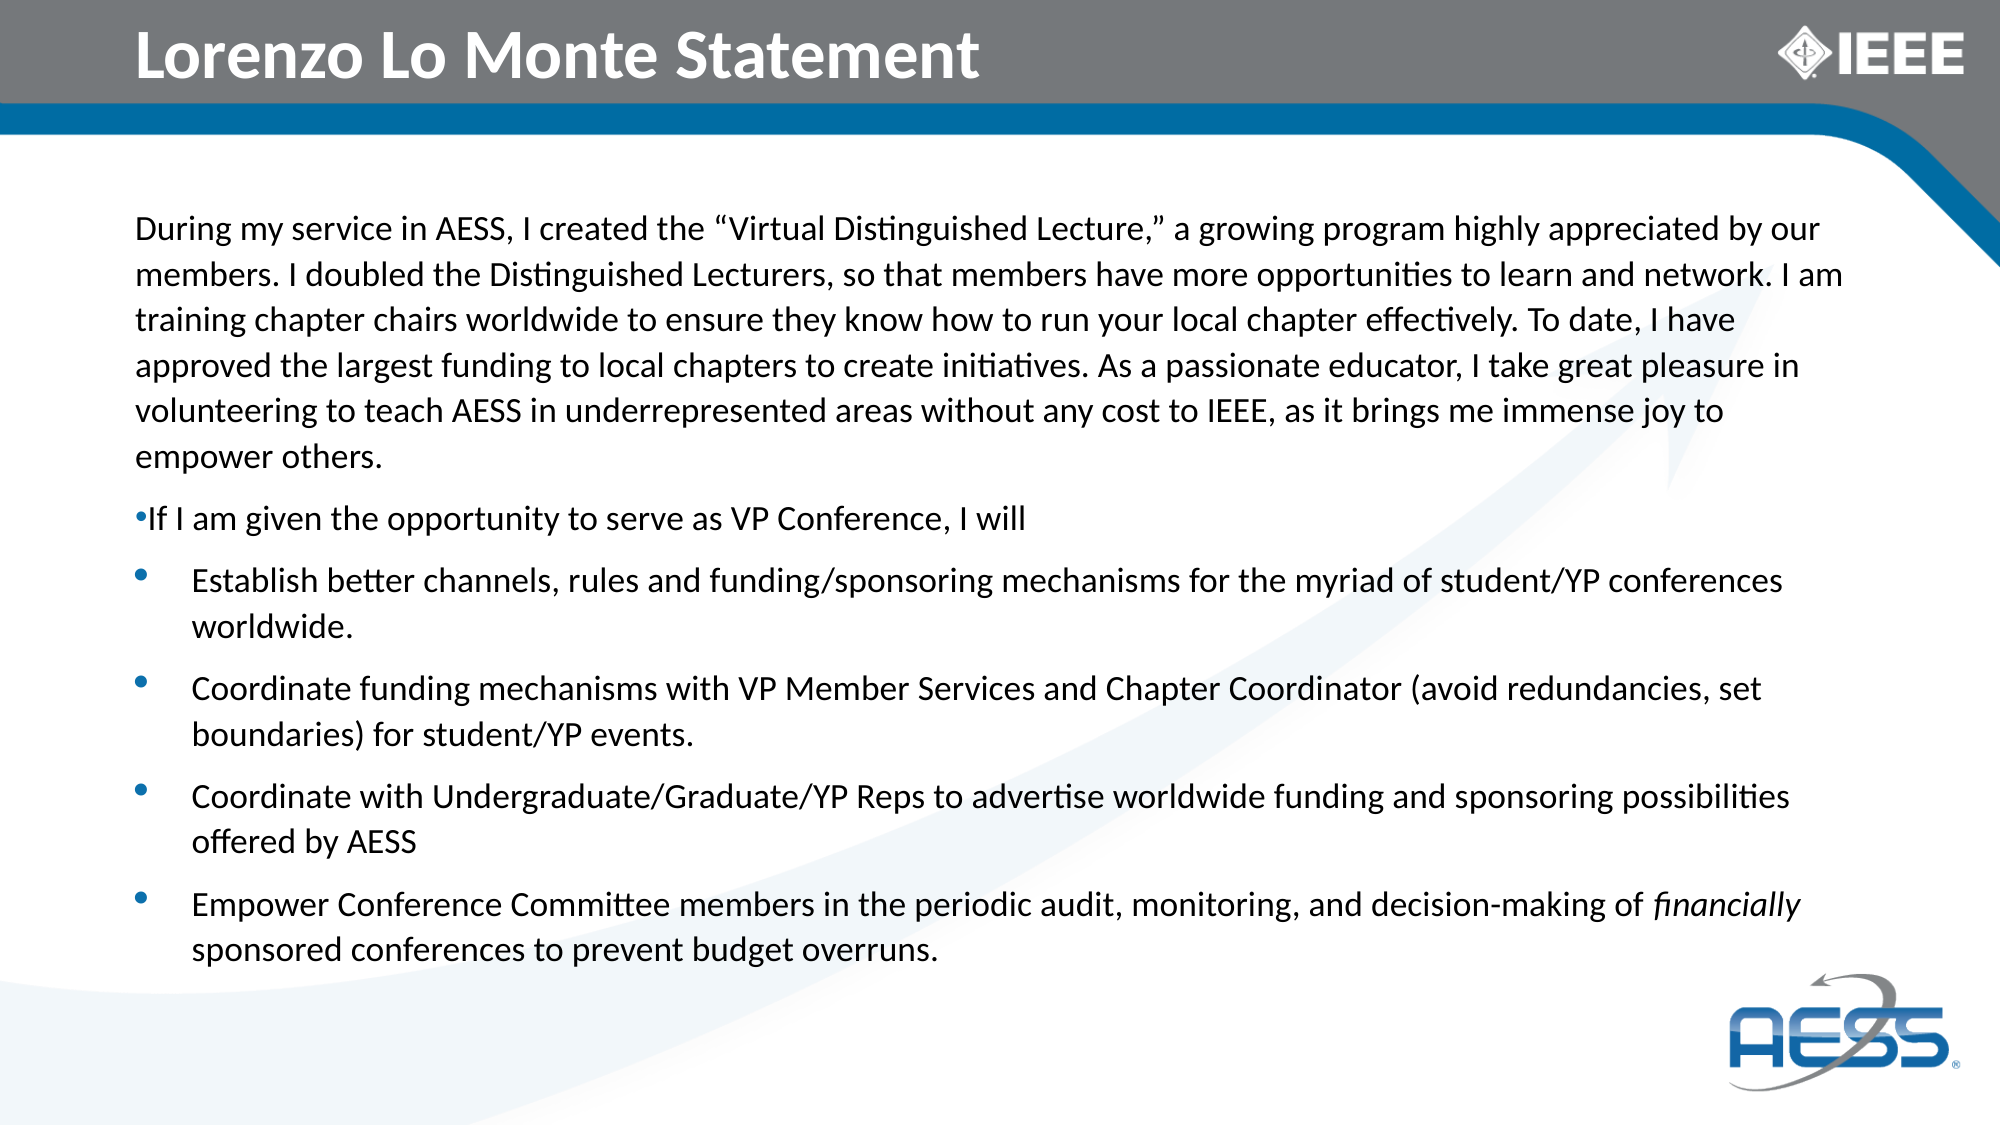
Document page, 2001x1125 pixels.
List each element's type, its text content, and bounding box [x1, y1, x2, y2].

title Lorenzo Lo Monte Statement [120, 9, 1846, 90]
picture [0, 0, 2000, 221]
picture [0, 135, 2000, 1125]
list During my service in AESS, I created the “Virtual Distinguished Lecture,” a growing program highly appreciated by our members. I doubled the Distinguished Lecturers, so that members have more opportunities to learn and network. I am training chapter chairs worldwide to ensure they know how to run your local chapter effectively. To date, I have approved the largest funding to local chapters to create initiatives. As a passionate educator, I take great pleasure in volunteering to teach AESS in underrepresented areas without any cost to IEEE, as it brings me immense joy to empower others. If I am given the opportunity to serve as VP Conference, I will Establish better channels, rules and funding/sponsoring mechanisms for the myriad of student/YP conferences worldwide. Coordinate funding mechanisms with VP Member Services and Chapter Coordinator (avoid redundancies, set boundaries) for student/YP events. Coordinate with Undergraduate/Graduate/YP Reps to advertise worldwide funding and sponsoring possibilities offered by AESS Empower Conference Committee members in the periodic audit, monitoring, and decision-making of financially sponsored conferences to prevent budget overruns. [120, 195, 1863, 1081]
